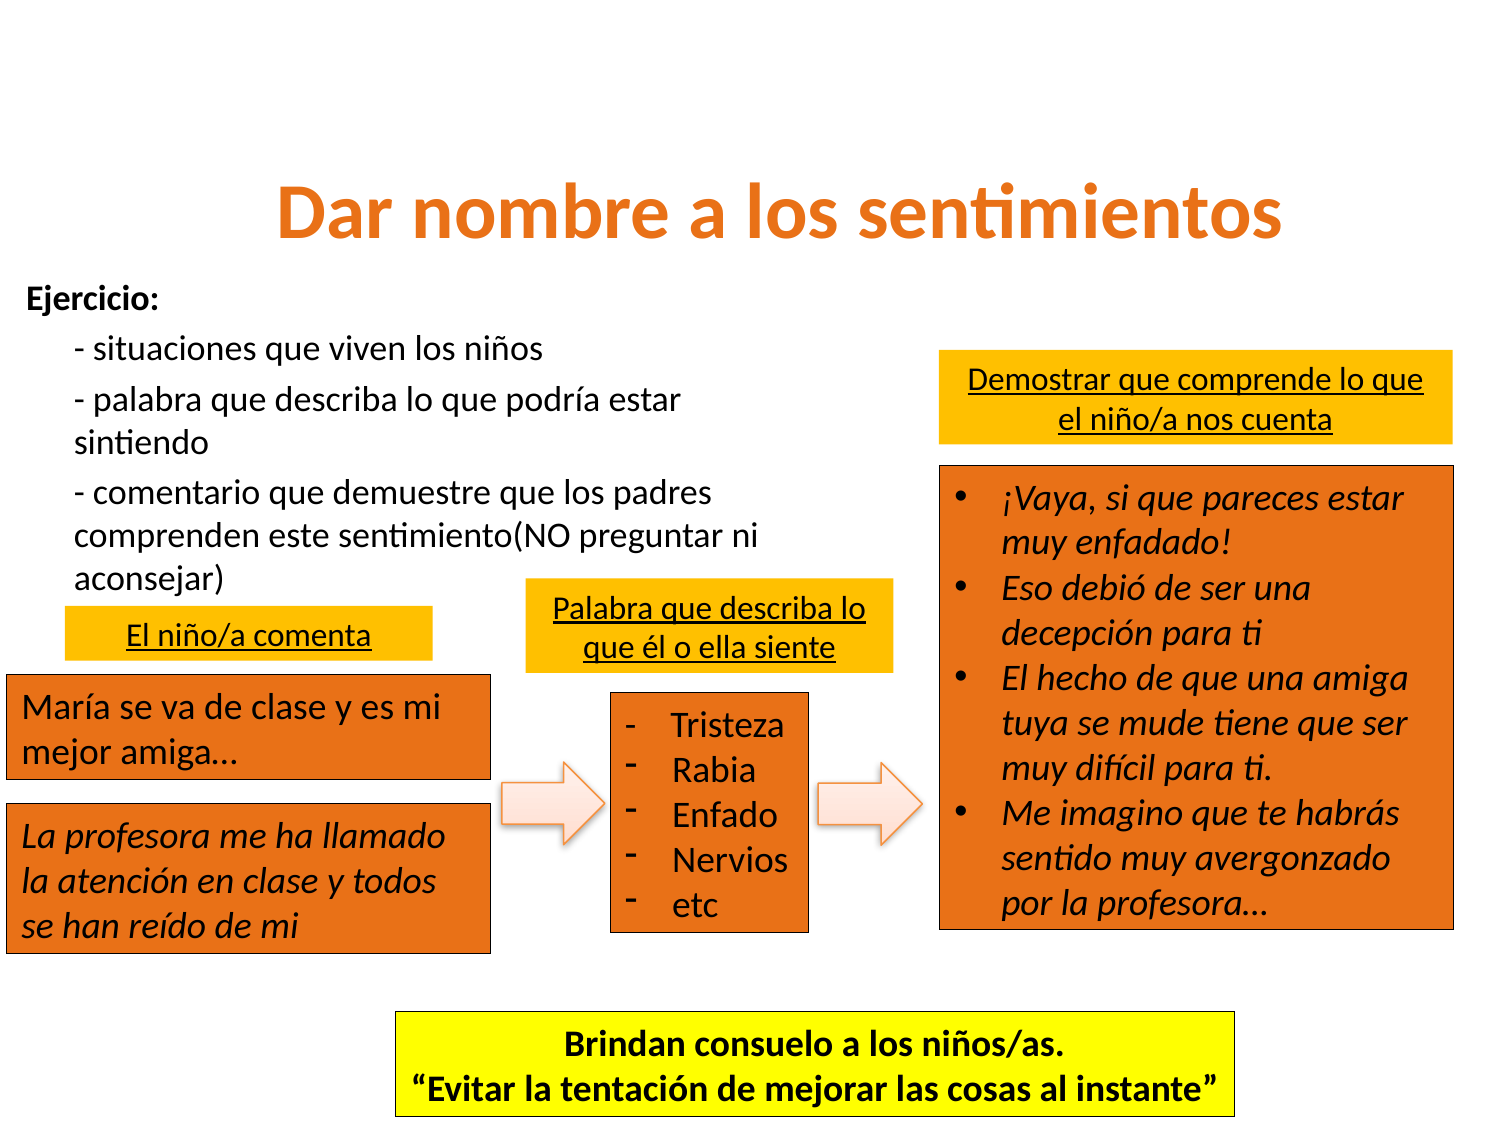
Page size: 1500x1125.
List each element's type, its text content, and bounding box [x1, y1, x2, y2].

text_box [501, 761, 606, 846]
text_box [817, 761, 923, 846]
list Ejercicio: - situaciones que viven los niños - palabra que describa lo que podría estar sintiendo - comentario que demuestre que los padres comprenden este sentimiento(NO preguntar ni aconsejar) [11, 267, 815, 610]
text_box - Tristeza Rabia Enfado Nervios etc [610, 692, 809, 933]
text_box Brindan consuelo a los niños/as. “Evitar la tentación de mejorar las cosas al instante” [395, 1011, 1235, 1117]
text_box La profesora me ha llamado la atención en clase y todos se han reído de mi [6, 803, 491, 954]
text_box Palabra que describa lo que él o ella siente [525, 578, 894, 673]
text_box El niño/a comenta [64, 605, 433, 661]
text_box María se va de clase y es mi mejor amiga… [6, 674, 491, 780]
title Dar nombre a los sentimientos [230, 78, 1331, 337]
text_box Demostrar que comprende lo que el niño/a nos cuenta [938, 349, 1453, 445]
text_box ¡Vaya, si que pareces estar muy enfadado! Eso debió de ser una decepción para ti El hecho de que una amiga tuya se mude tiene que ser muy difícil para ti. Me imagino que te habrás sentido muy avergonzado por la profesora… [939, 465, 1454, 930]
